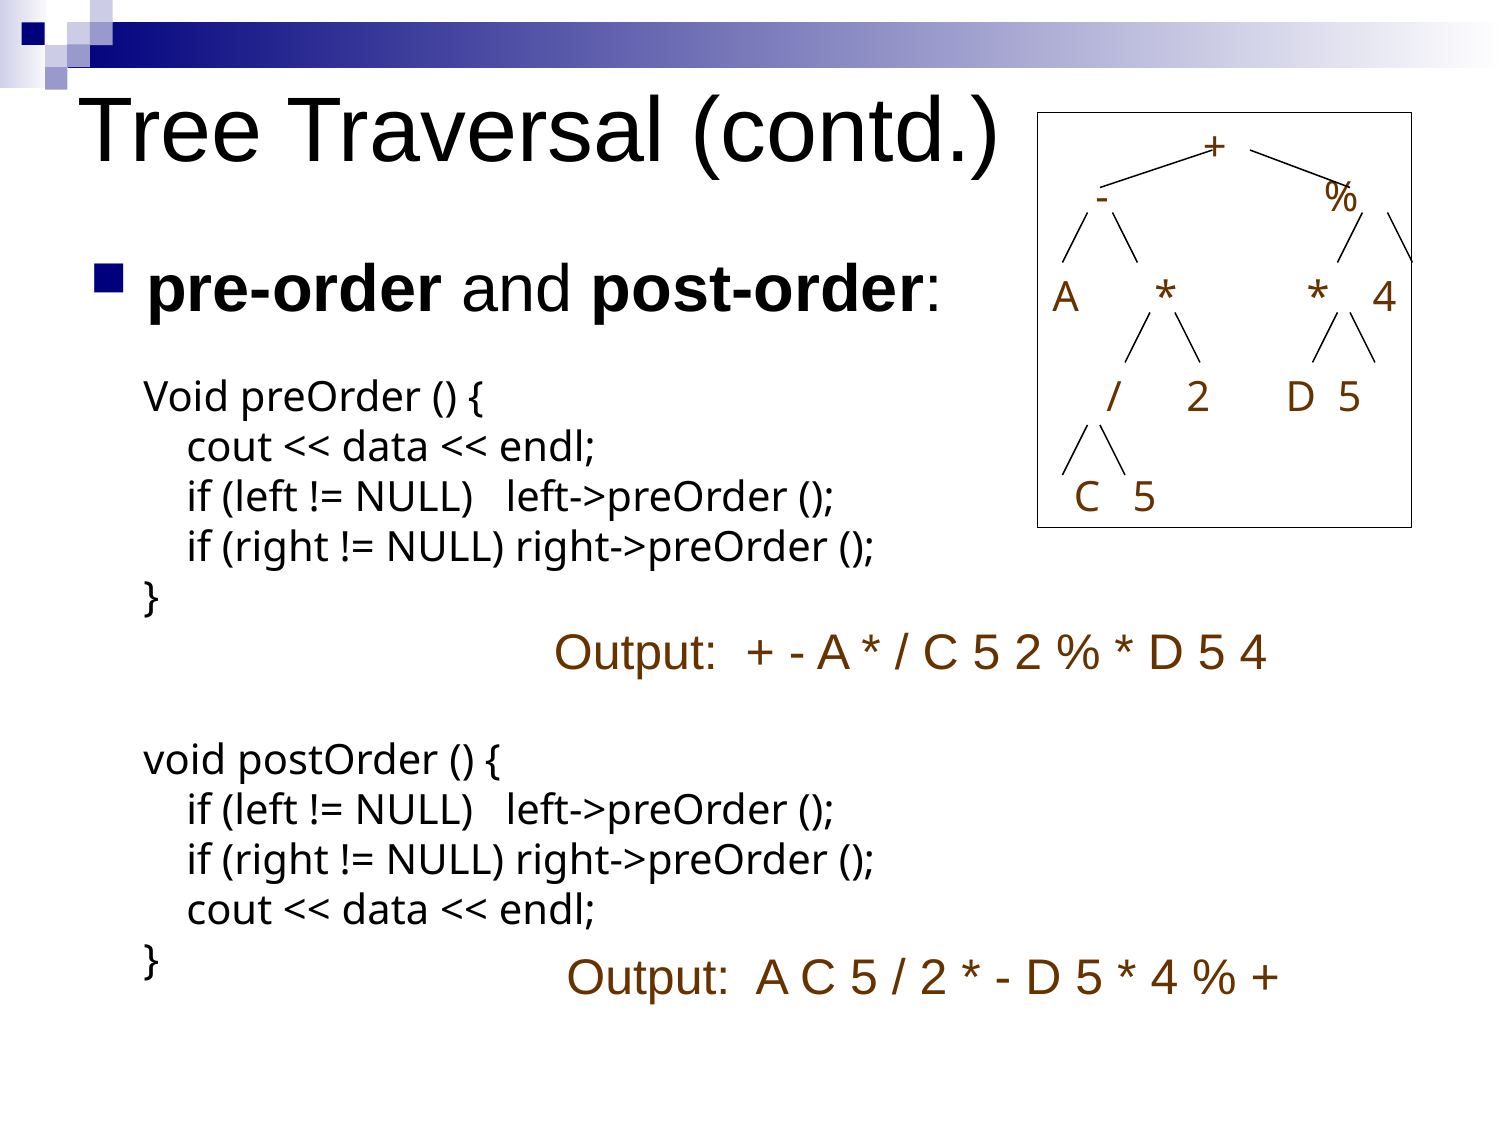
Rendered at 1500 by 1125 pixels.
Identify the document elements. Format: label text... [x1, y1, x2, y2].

text_box Output: + - A * / C 5 2 % * D 5 4 [539, 612, 1284, 688]
text_box Void preOrder () { cout << data << endl; if (left != NULL) left->preOrder (); if (right != NULL) right->preOrder (); } [128, 362, 891, 628]
text_box void postOrder () { if (left != NULL) left->preOrder (); if (right != NULL) right->preOrder (); cout << data << endl; } [128, 725, 891, 990]
title Tree Traversal (contd.) [62, 12, 1413, 238]
text_box Output: A C 5 / 2 * - D 5 * 4 % + [551, 937, 1296, 1013]
list pre-order and post-order: [75, 237, 1425, 875]
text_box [1012, 112, 1437, 530]
